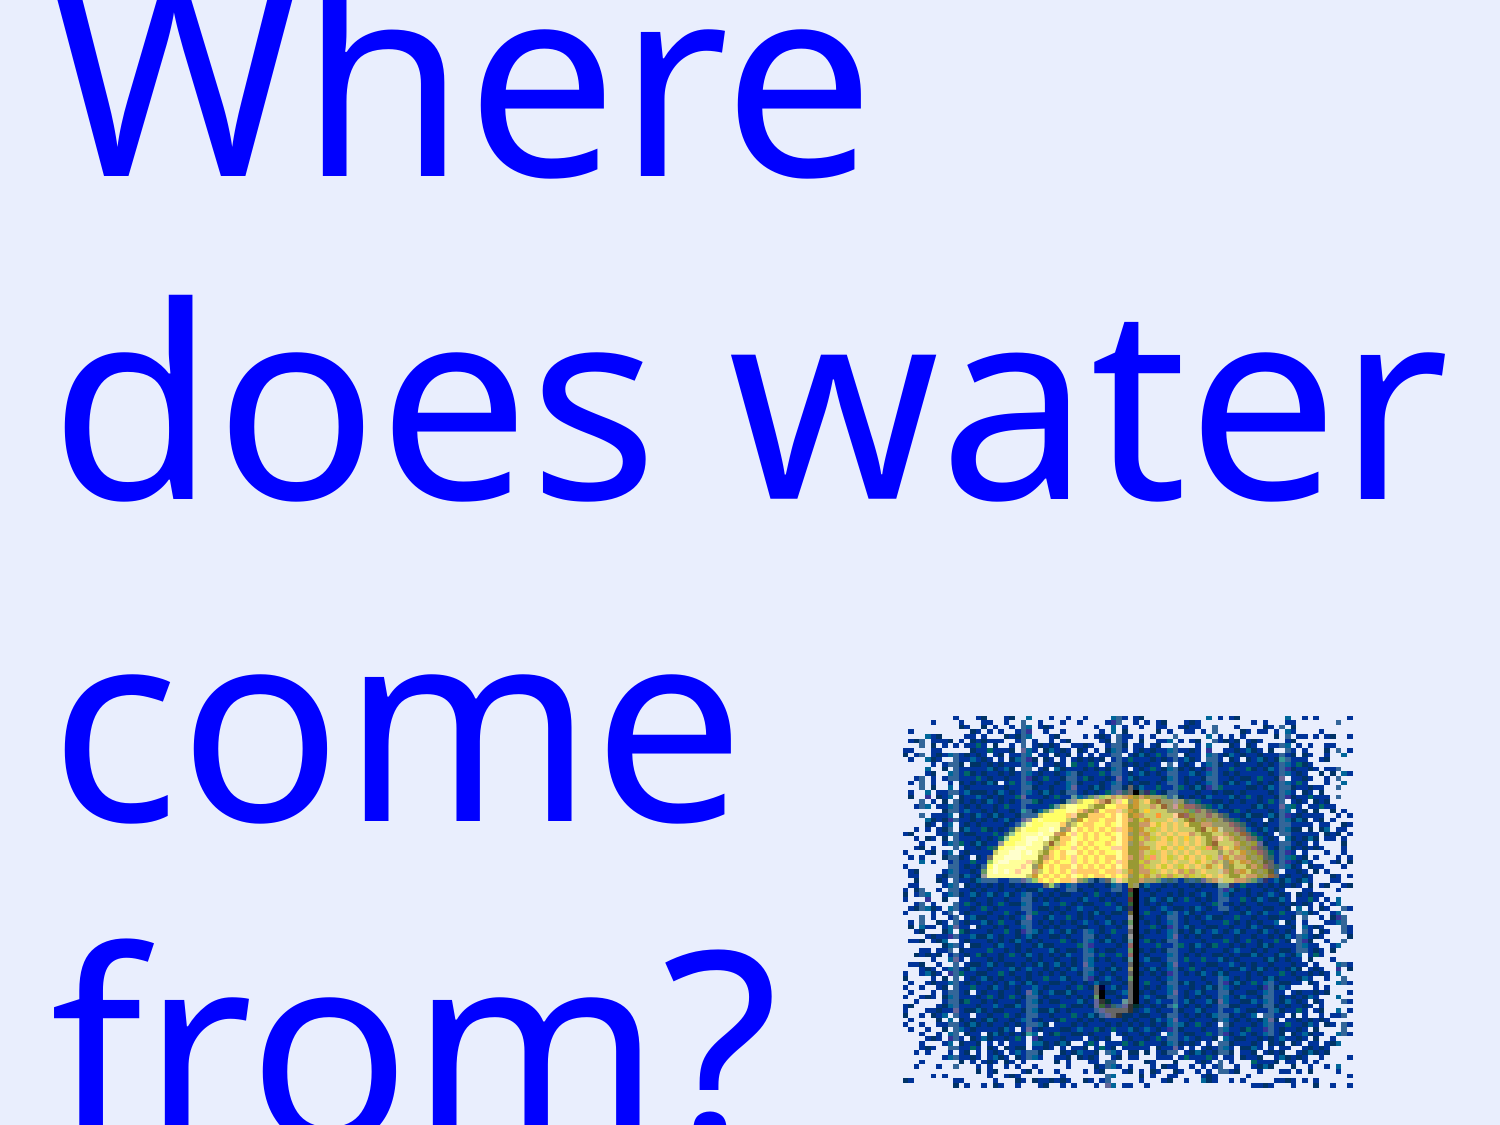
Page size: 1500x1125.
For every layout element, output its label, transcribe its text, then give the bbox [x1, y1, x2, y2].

picture [903, 715, 1353, 1089]
title Where does water come from? [35, 432, 1500, 674]
